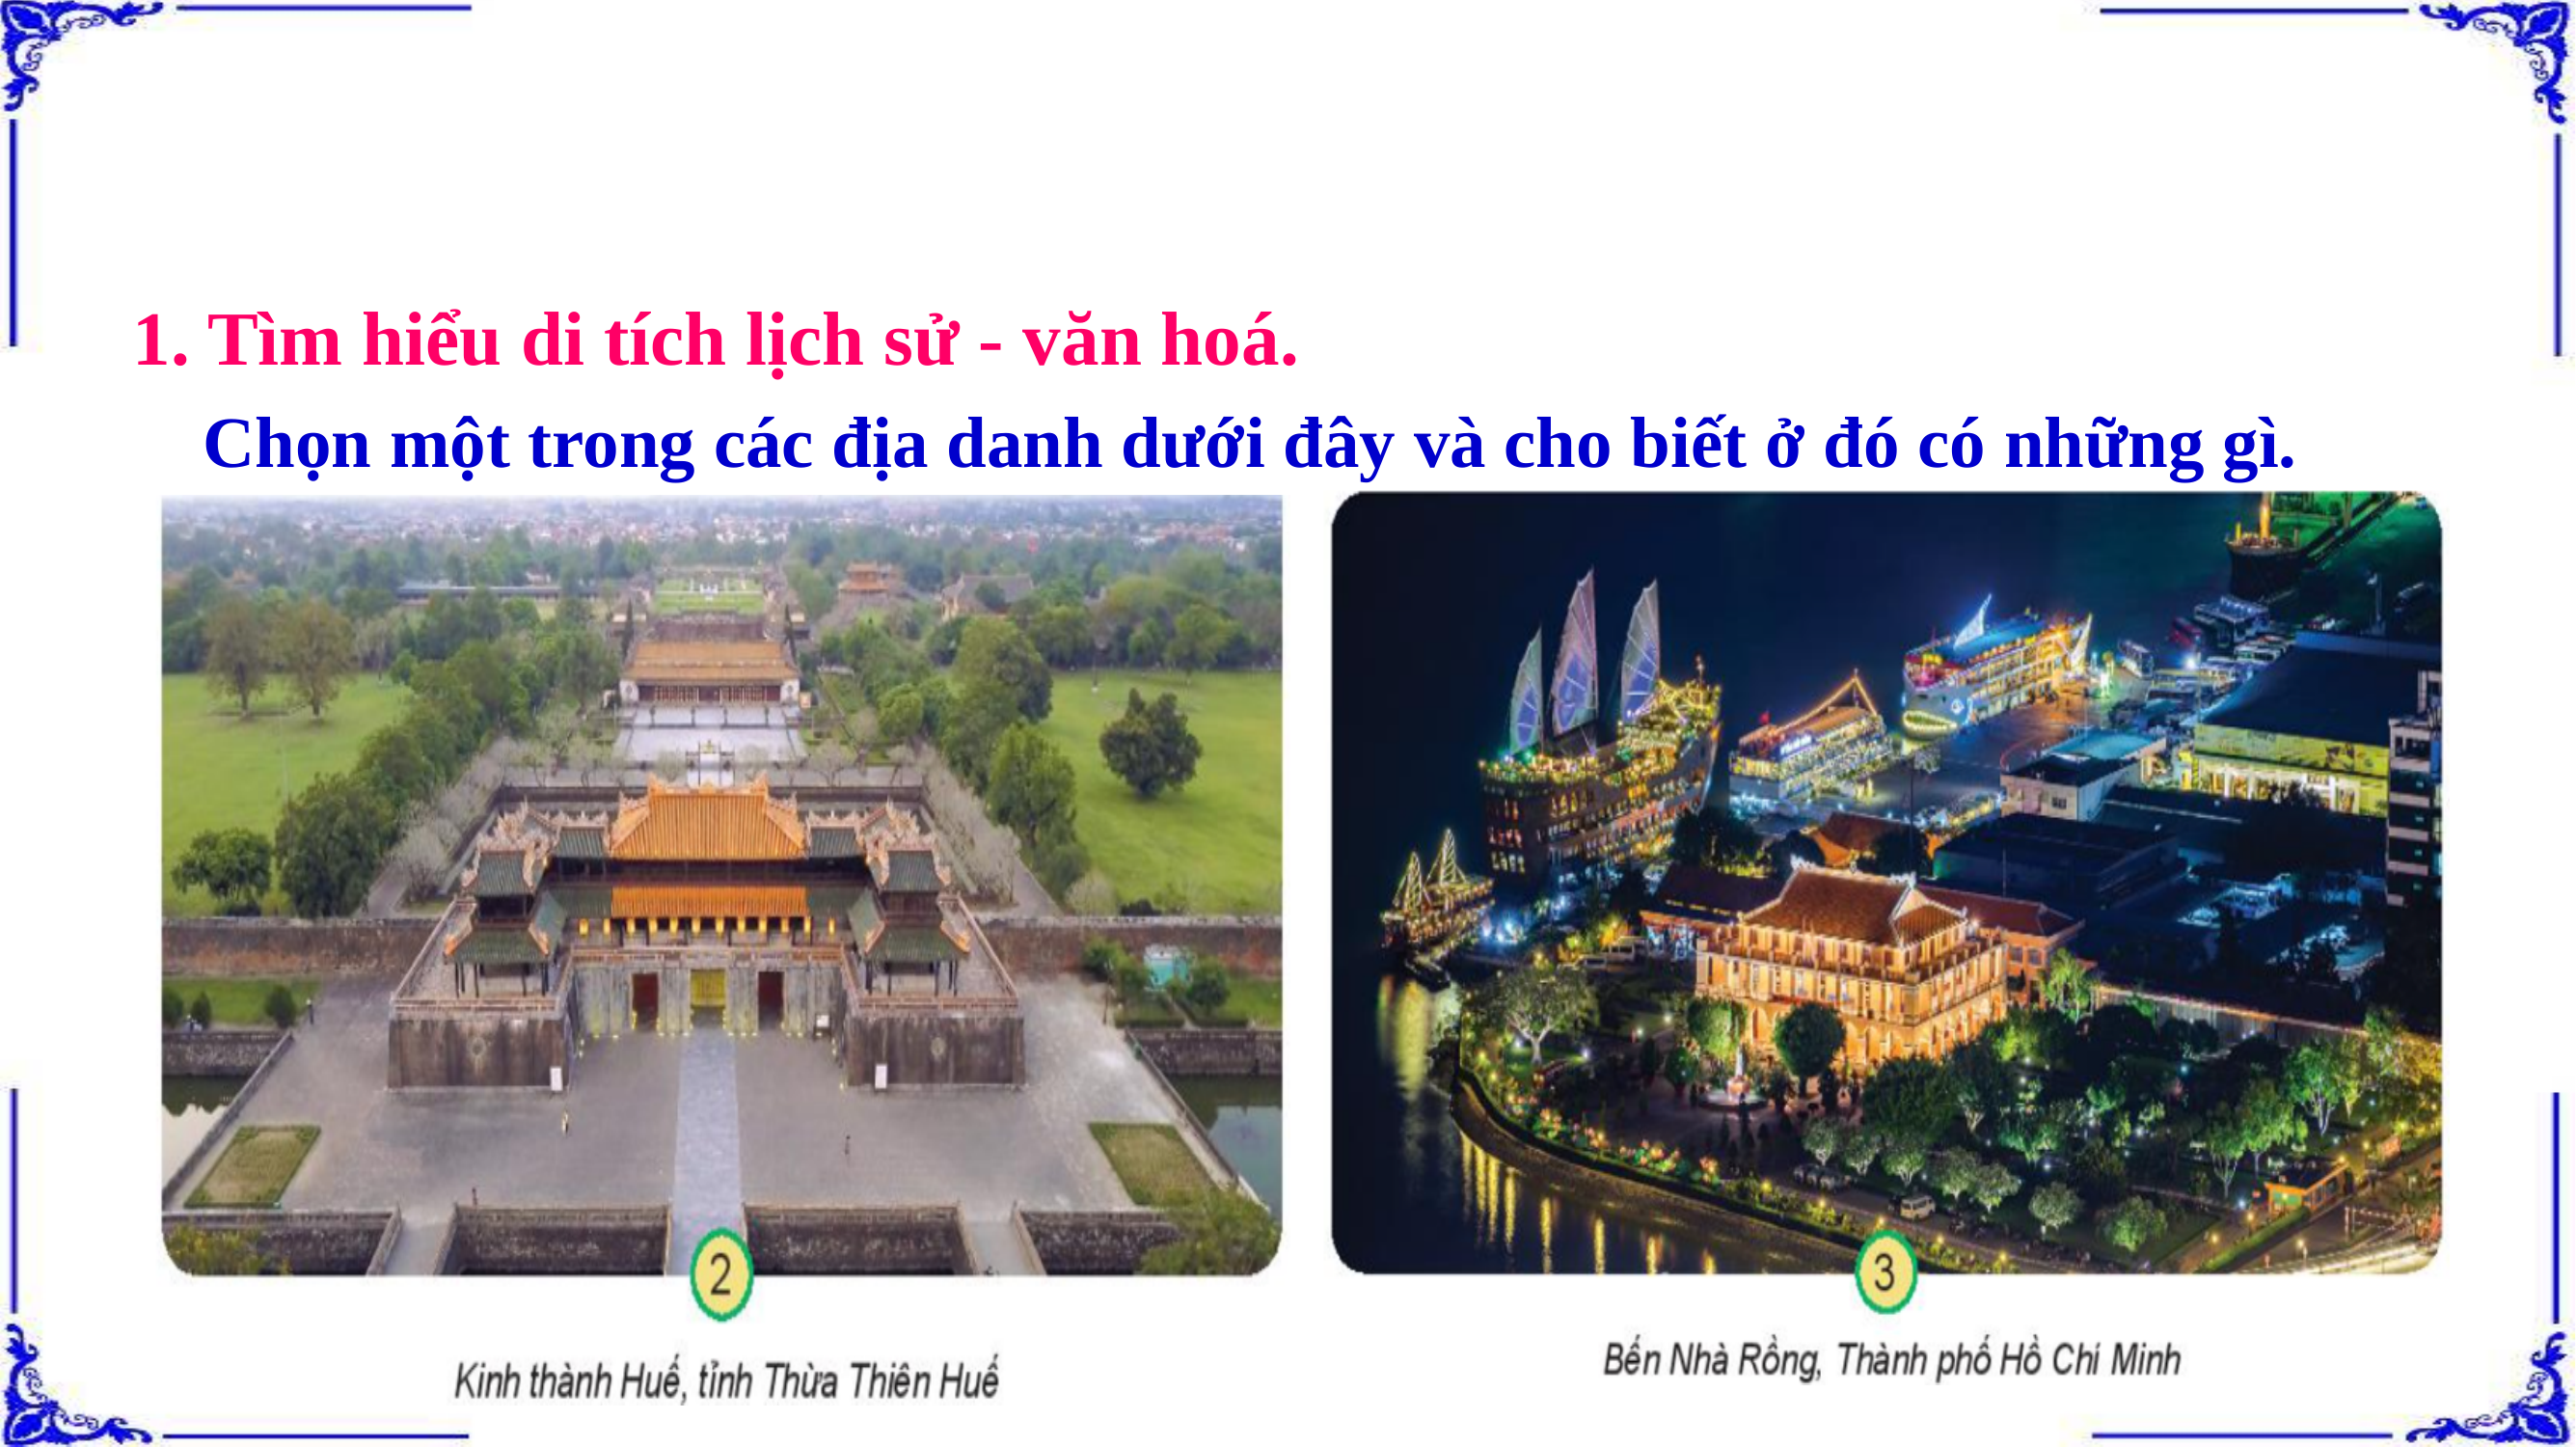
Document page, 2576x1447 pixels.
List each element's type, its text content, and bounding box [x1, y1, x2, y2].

picture [0, 0, 2576, 1447]
text_box 1. Tìm hiểu di tích lịch sử - văn hoá. [118, 282, 1659, 389]
text_box Chọn một trong các địa danh dưới đây và cho biết ở đó có những gì. [188, 388, 2313, 489]
